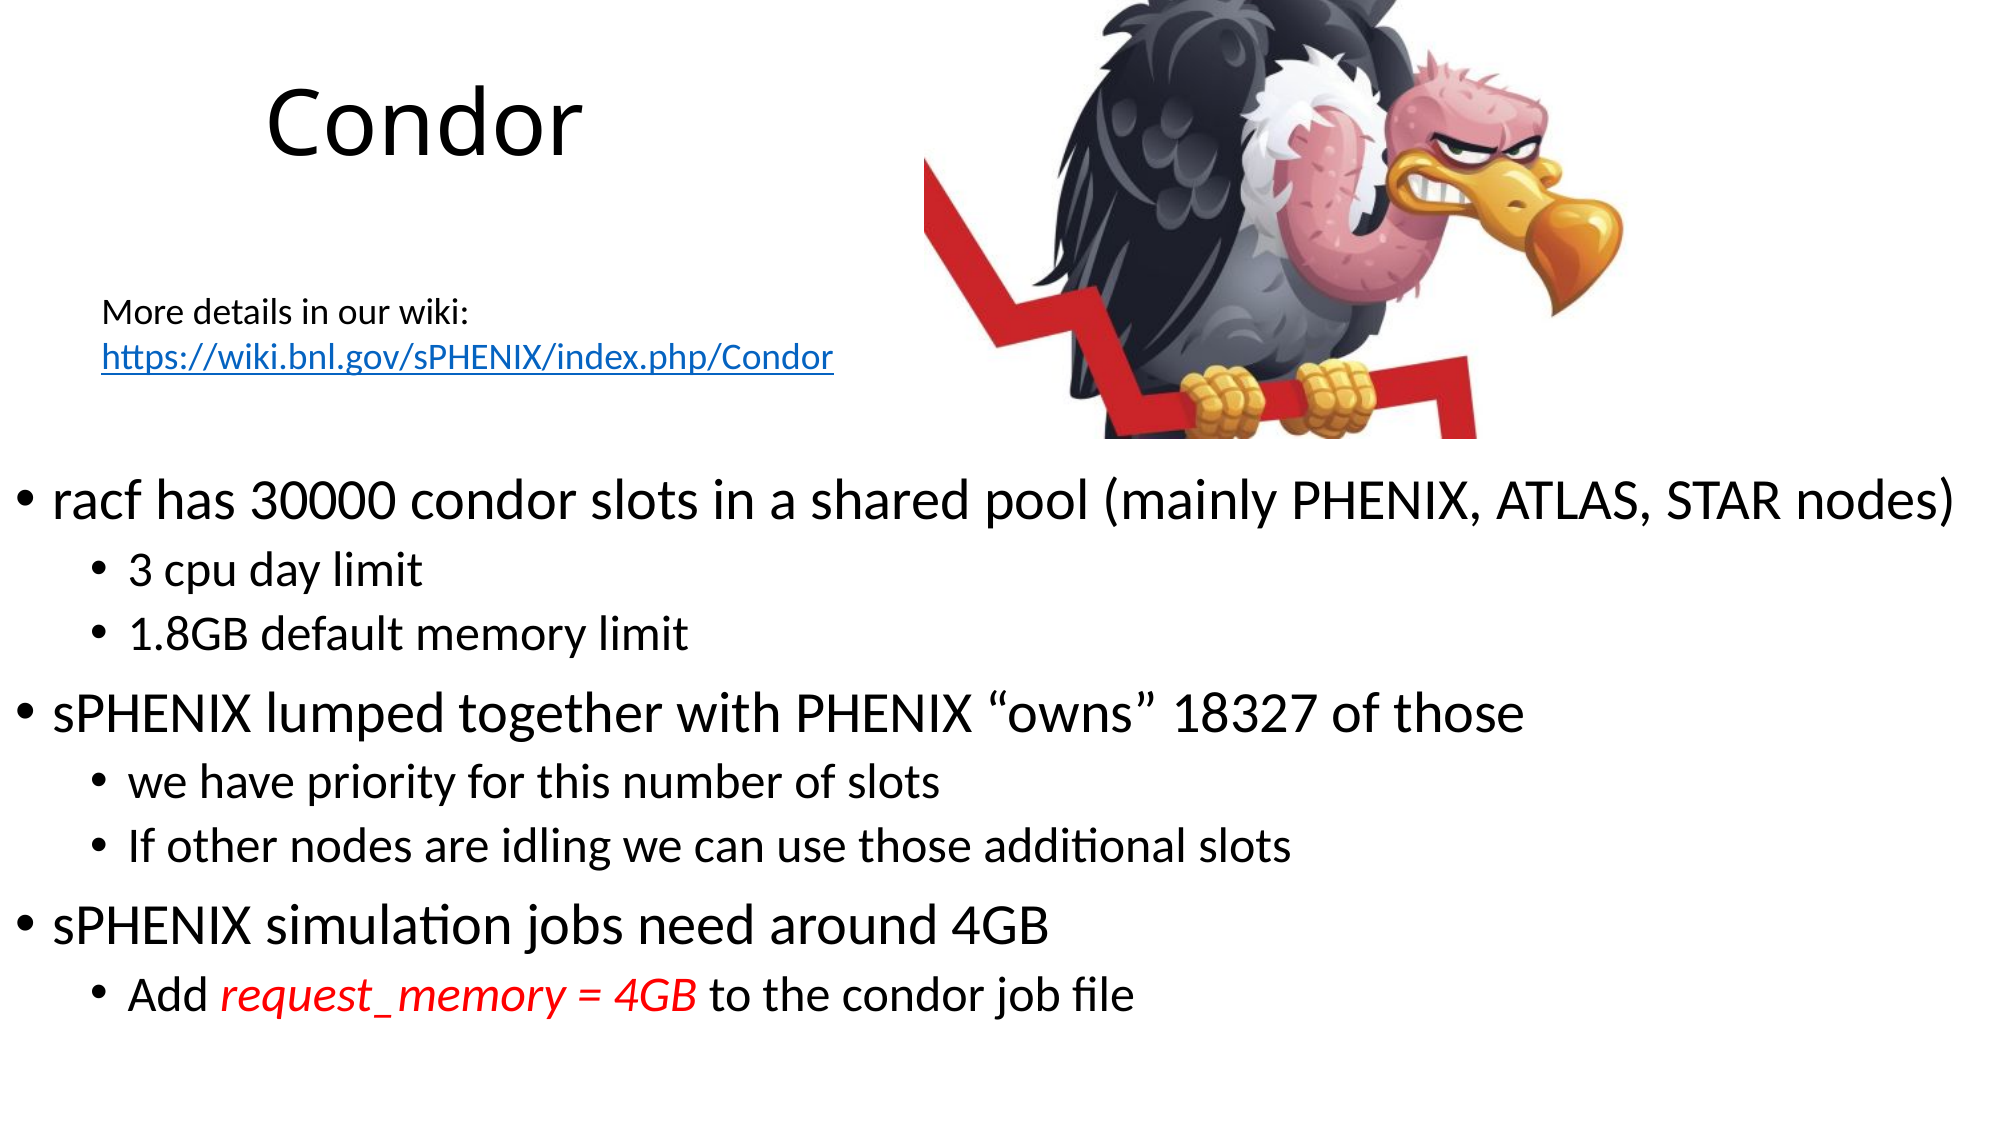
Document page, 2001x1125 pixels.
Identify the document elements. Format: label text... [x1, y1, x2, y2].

picture [924, 0, 1750, 440]
list racf has 30000 condor slots in a shared pool (mainly PHENIX, ATLAS, STAR nodes) 3 cpu day limit 1.8GB default memory limit sPHENIX lumped together with PHENIX “owns” 18327 of those we have priority for this number of slots If other nodes are idling we can use those additional slots sPHENIX simulation jobs need around 4GB Add request_memory = 4GB to the condor job file [0, 462, 2000, 1100]
text_box More details in our wiki: https://wiki.bnl.gov/sPHENIX/index.php/Condor [86, 280, 850, 385]
title Condor [249, 32, 725, 220]
